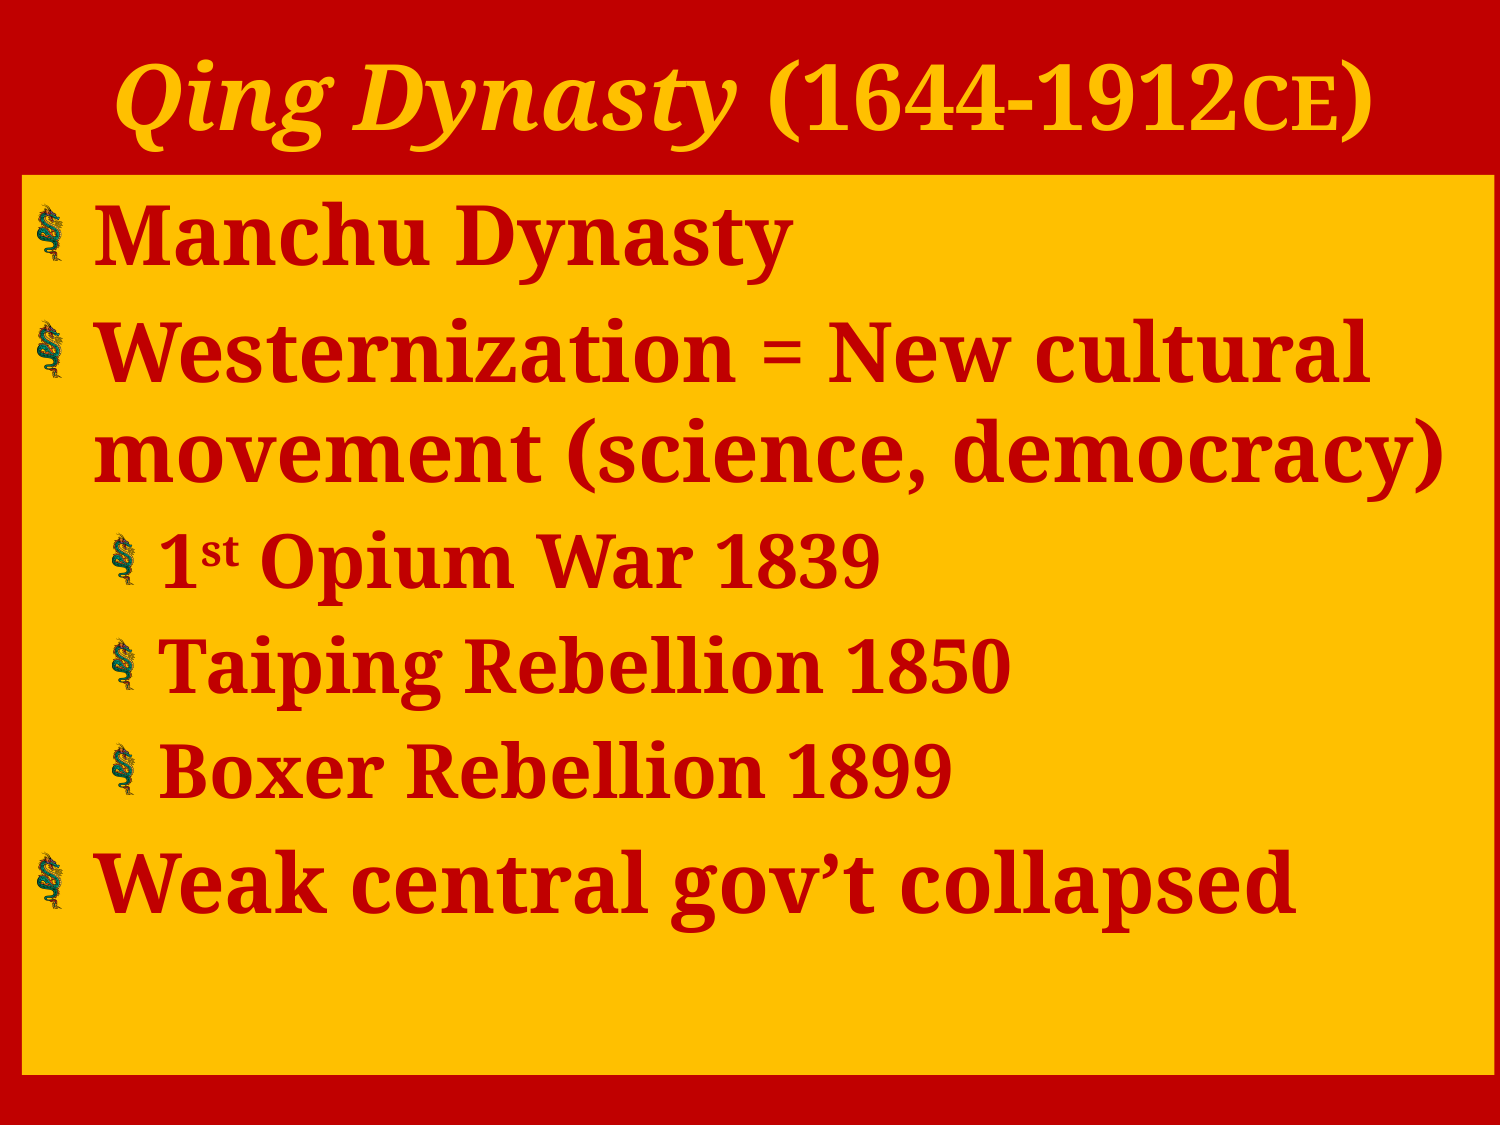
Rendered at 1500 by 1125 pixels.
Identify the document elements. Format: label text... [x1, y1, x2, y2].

picture [36, 203, 79, 262]
picture [111, 532, 150, 586]
picture [36, 319, 79, 379]
list Manchu Dynasty Westernization = New cultural movement (science, democracy) 1st Opium War 1839 Taiping Rebellion 1850 Boxer Rebellion 1899 Weak central gov’t collapsed [21, 174, 1495, 1075]
picture [36, 851, 79, 910]
picture [111, 742, 150, 796]
picture [111, 637, 150, 691]
title Qing Dynasty (1644-1912CE) [12, 0, 1475, 188]
